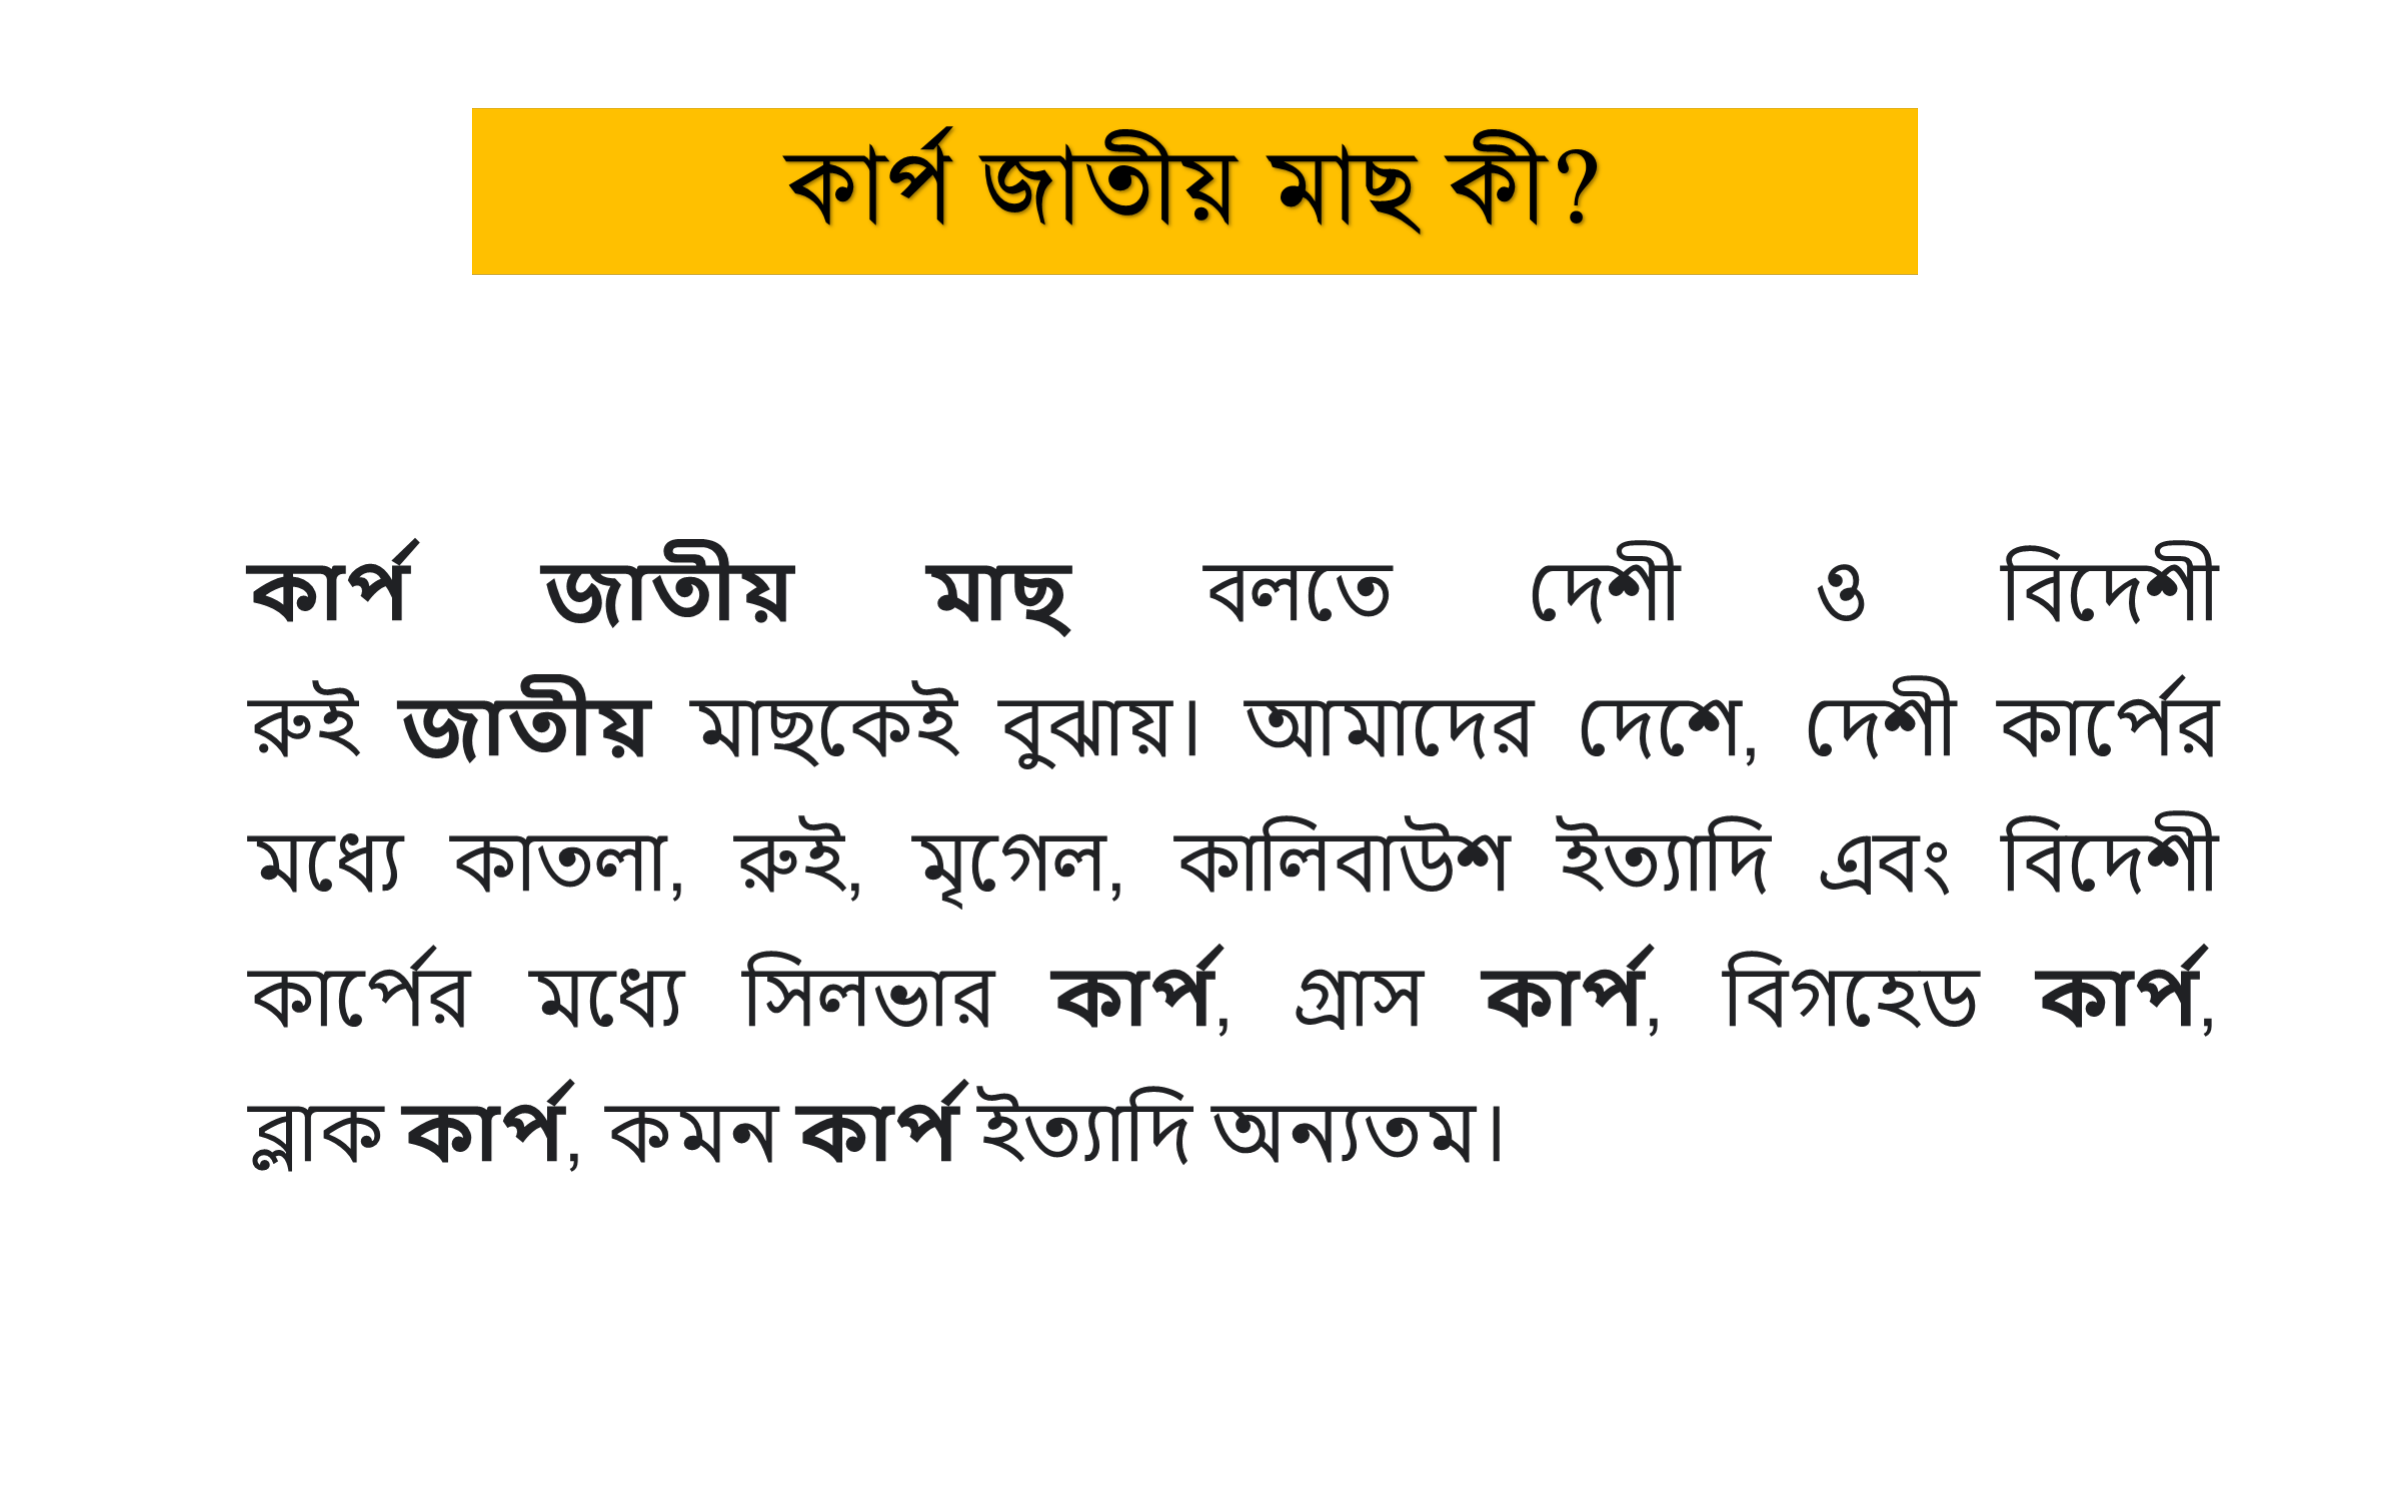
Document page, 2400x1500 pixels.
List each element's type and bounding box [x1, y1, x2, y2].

picture [203, 512, 2284, 1224]
picture [472, 73, 1918, 348]
